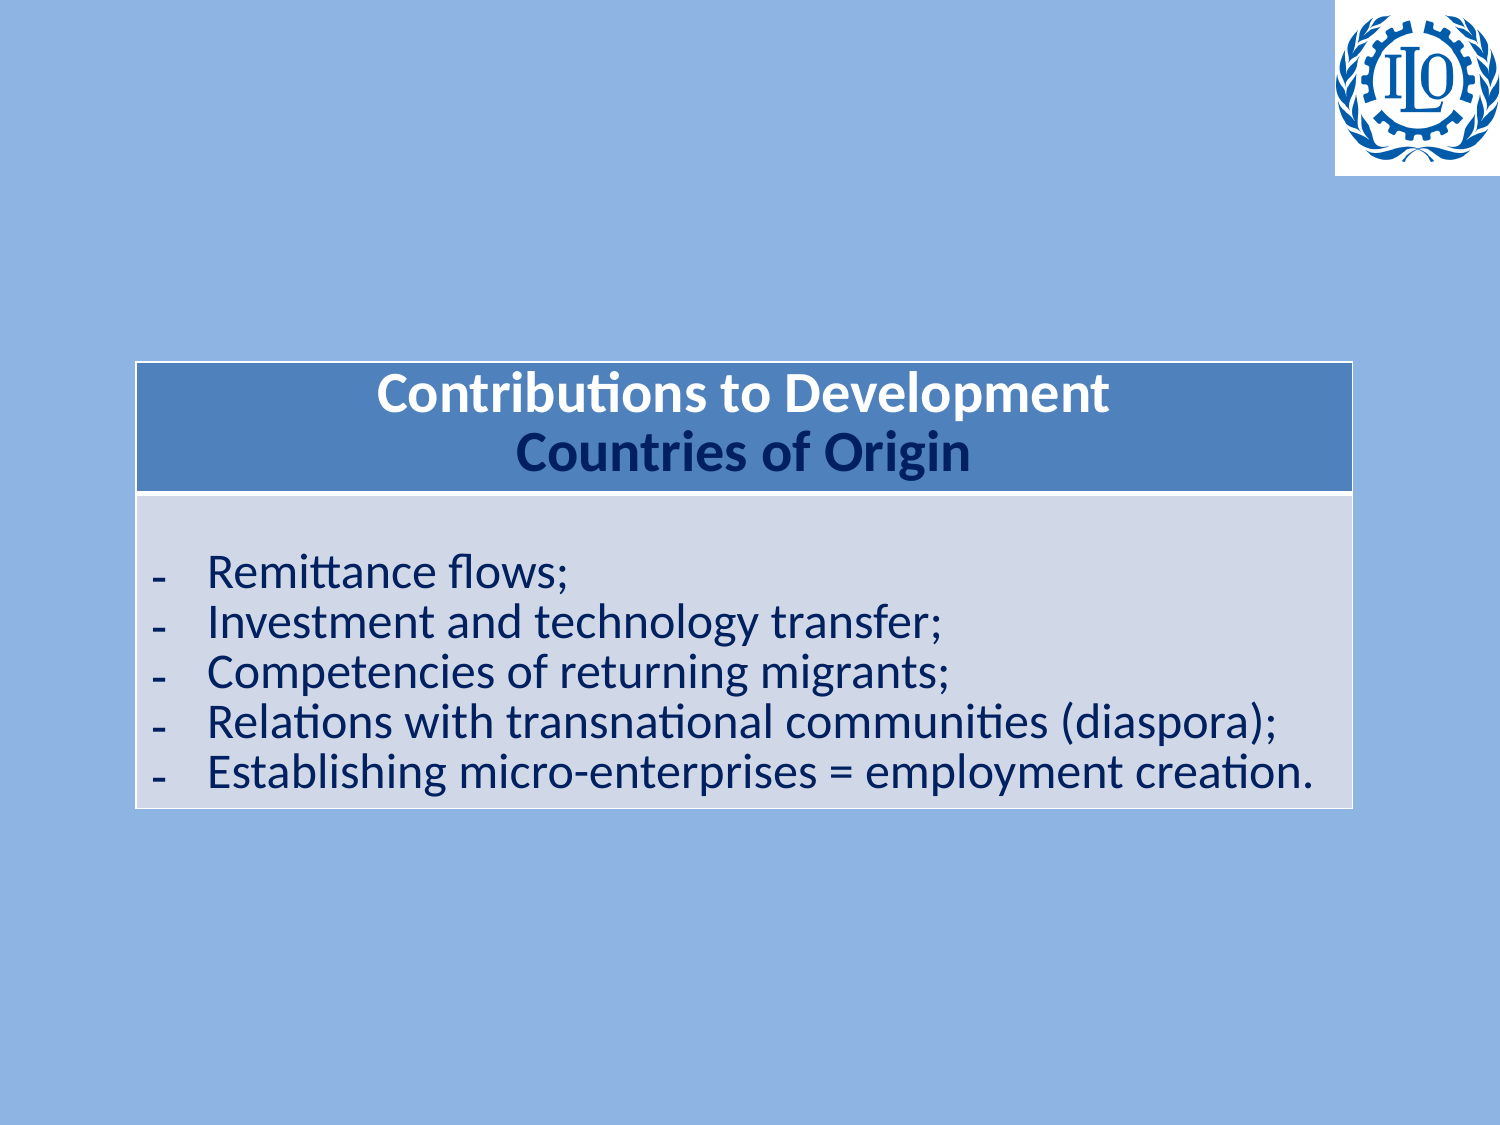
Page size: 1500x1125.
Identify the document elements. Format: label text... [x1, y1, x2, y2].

picture [1334, 0, 1500, 177]
table_header Contributions to Development Countries of Origin [137, 363, 1352, 491]
table_cell Remittance flows; Investment and technology transfer; Competencies of returning migrants; Relations with transnational communities (diaspora); Establishing micro-enterprises = employment creation. [137, 496, 1352, 808]
